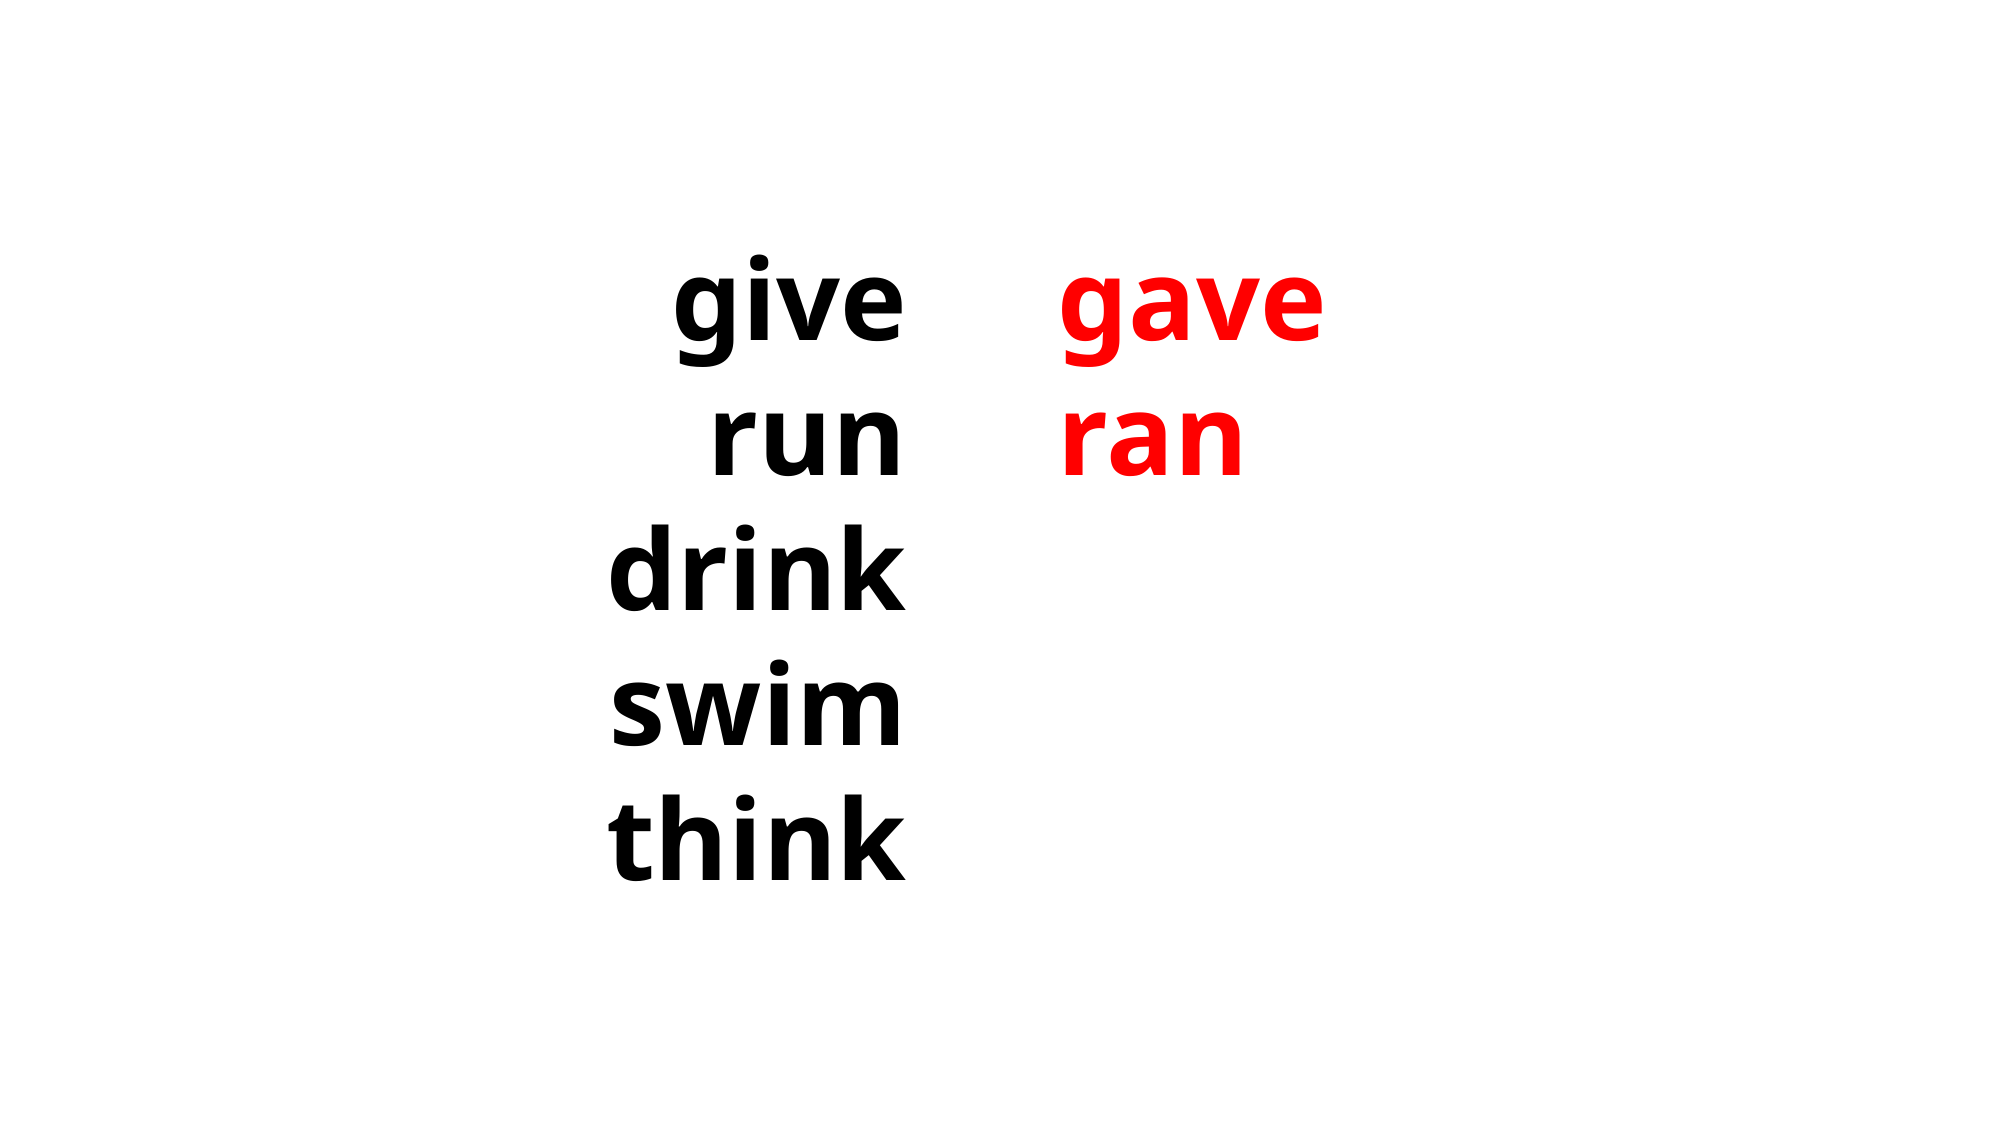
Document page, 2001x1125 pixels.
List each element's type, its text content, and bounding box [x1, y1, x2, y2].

text_box gave ran [1013, 220, 1589, 956]
text_box give run drink swim think [346, 220, 922, 956]
